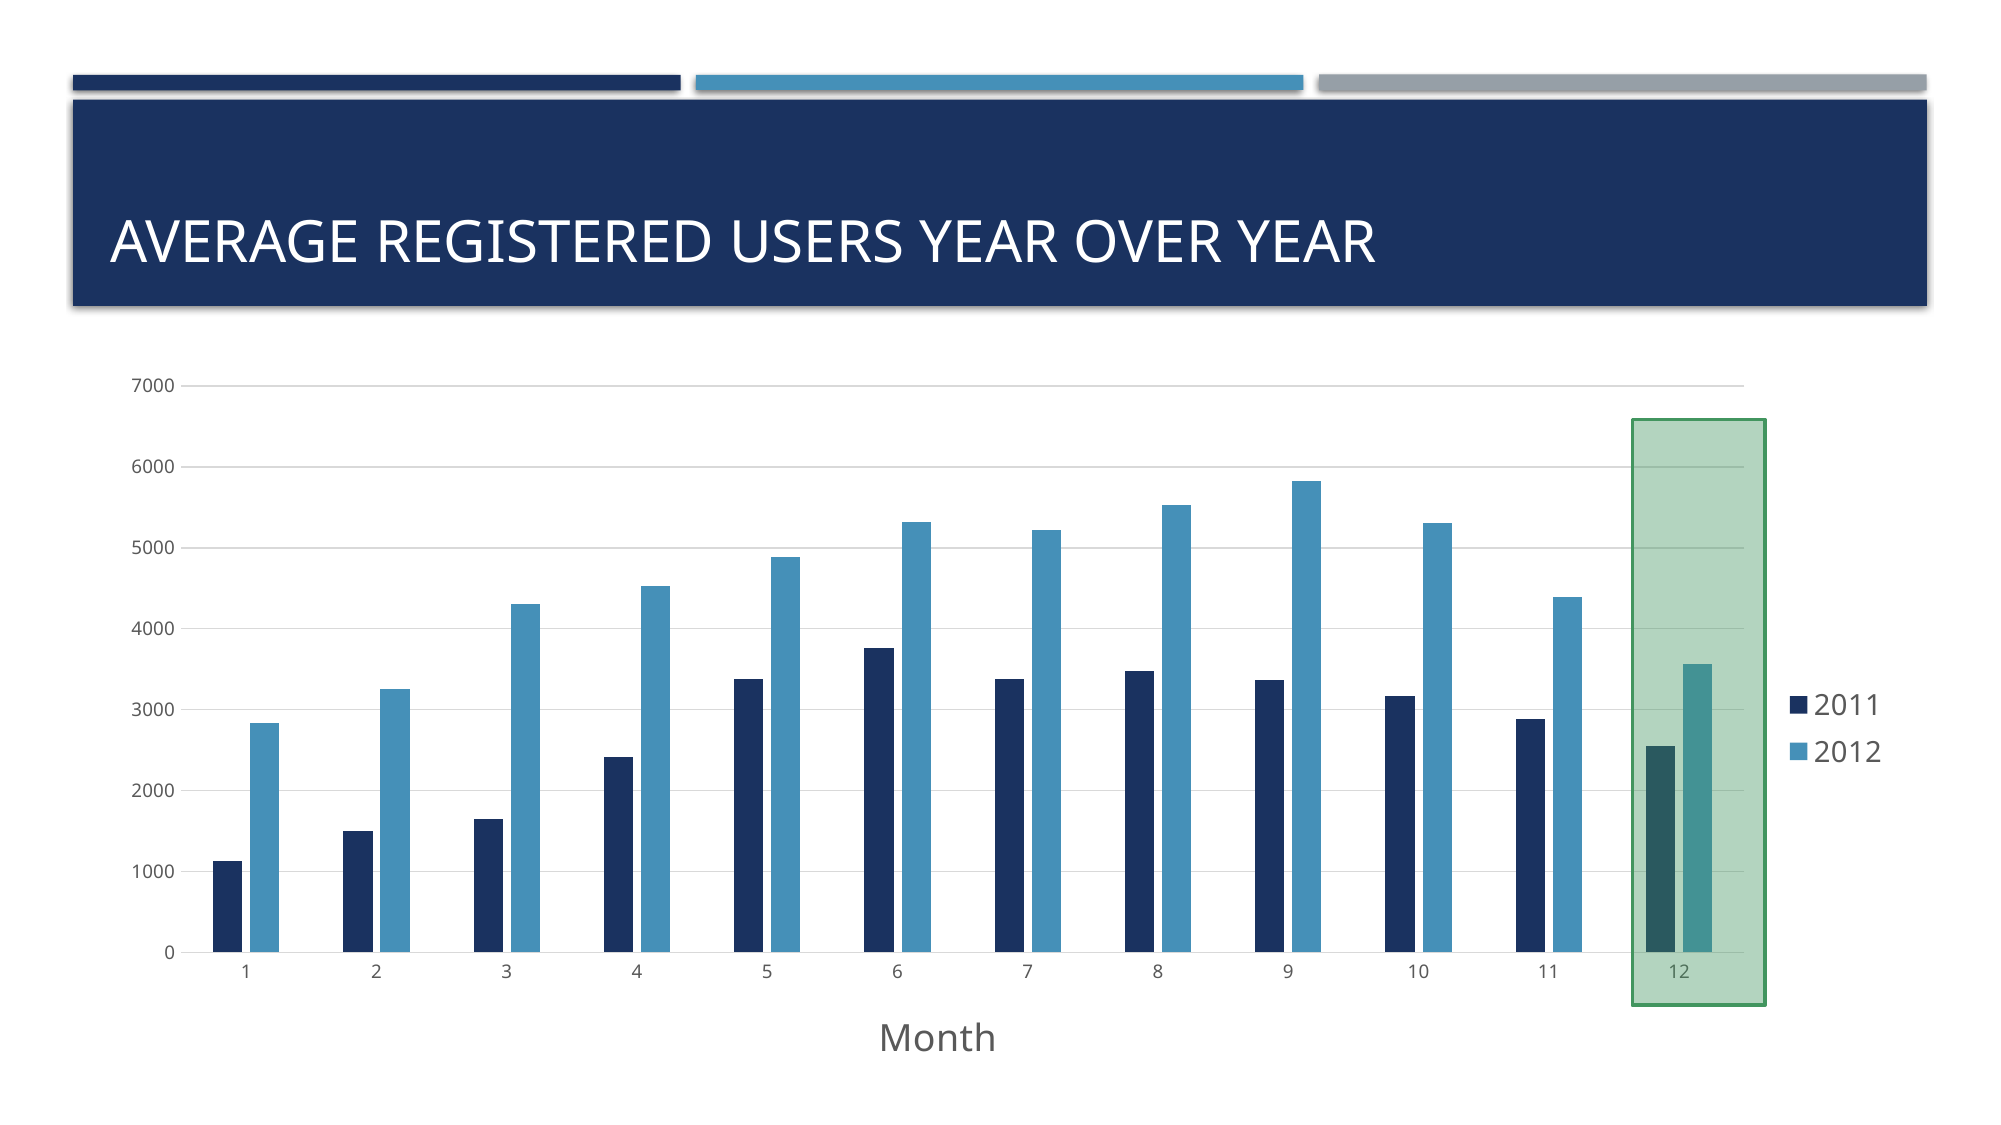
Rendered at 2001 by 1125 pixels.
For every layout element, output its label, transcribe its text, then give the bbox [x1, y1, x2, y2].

title Average Registered Users Year Over Year [95, 119, 1905, 282]
chart [94, 357, 1906, 1100]
